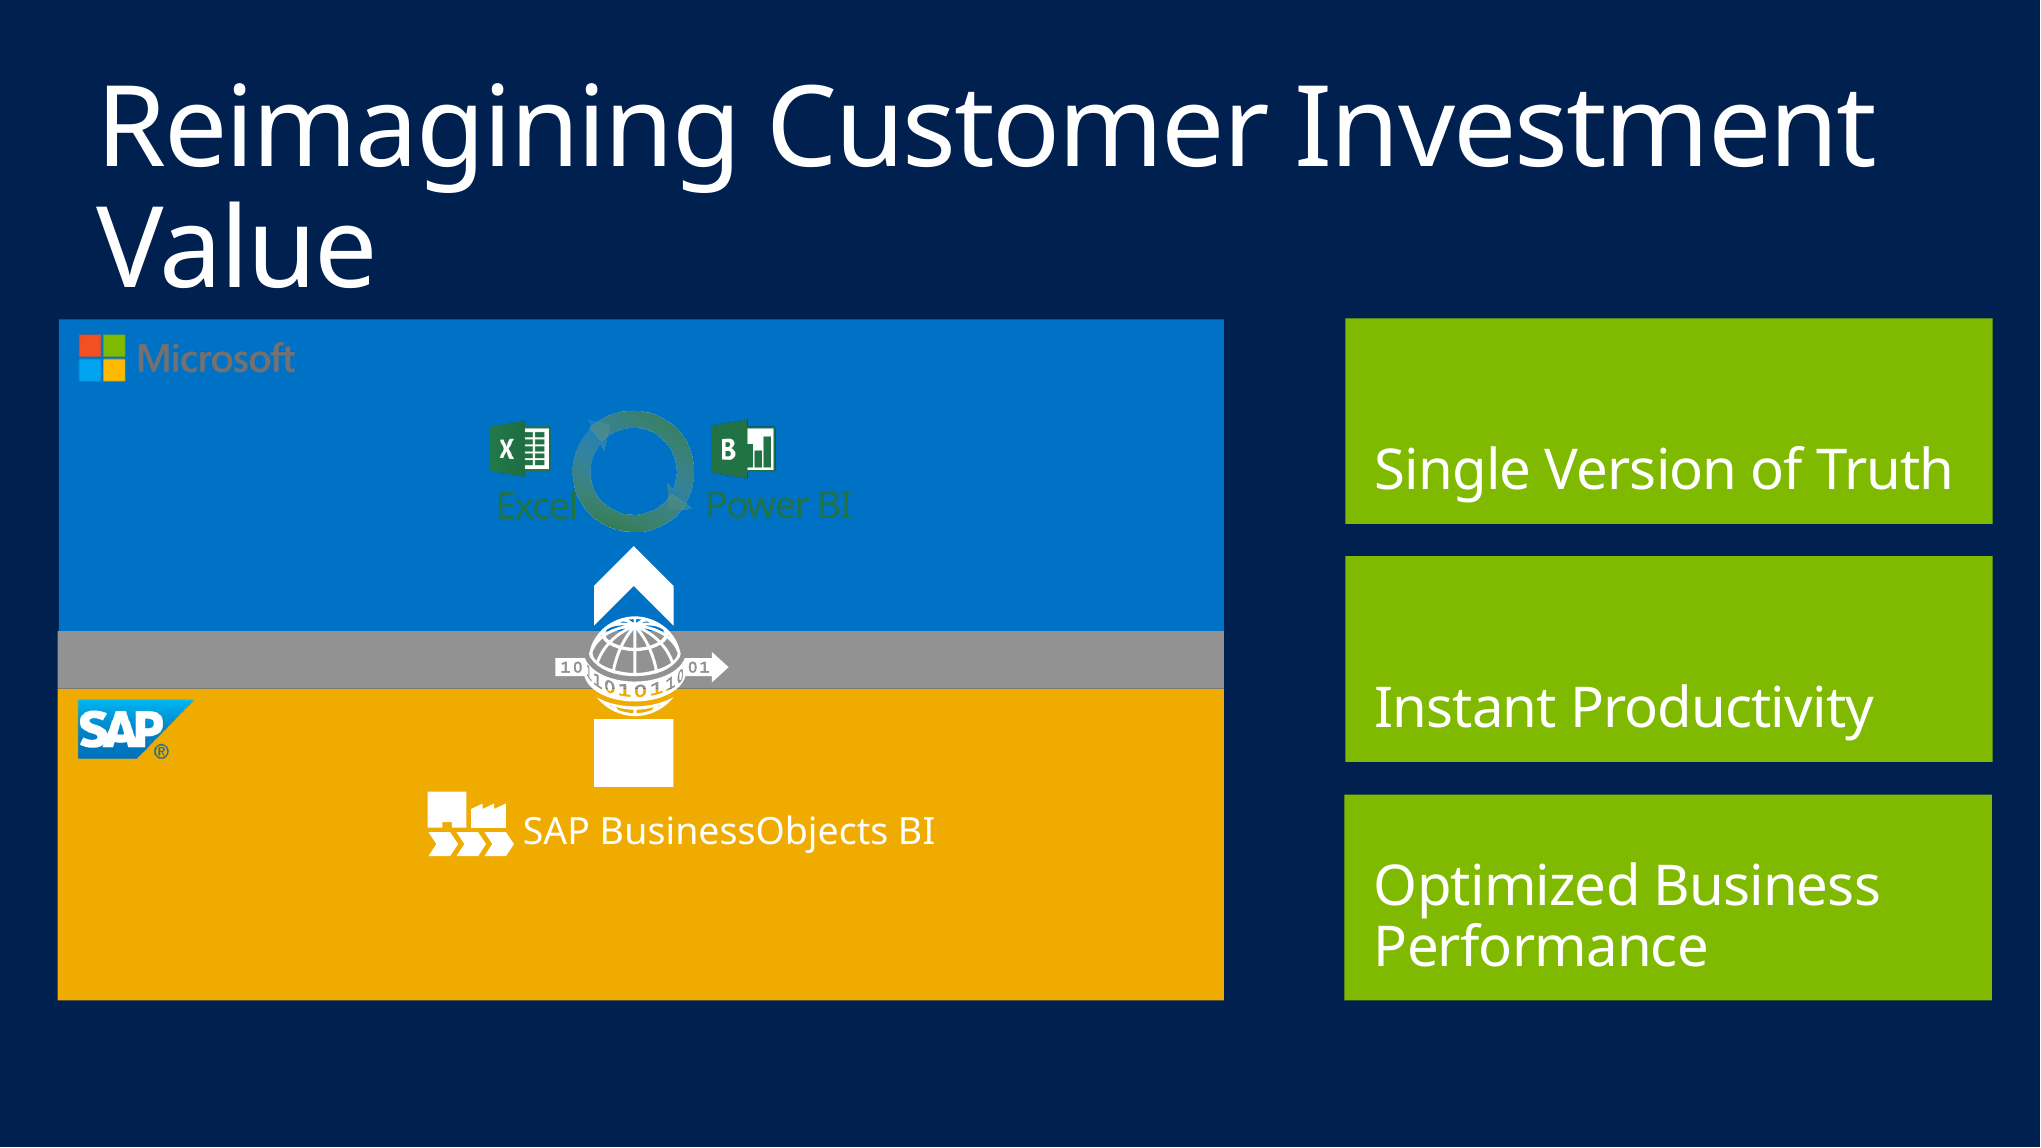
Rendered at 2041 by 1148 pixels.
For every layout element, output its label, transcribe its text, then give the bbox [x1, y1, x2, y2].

text_box SAP BusinessObjects BI [492, 791, 966, 873]
text_box [593, 545, 675, 627]
text_box [589, 616, 681, 677]
picture [73, 331, 297, 385]
text_box [58, 319, 1224, 630]
text_box [427, 831, 459, 858]
text_box [57, 689, 1224, 1001]
text_box [483, 831, 515, 858]
text_box [555, 651, 729, 702]
text_box [596, 697, 674, 717]
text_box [486, 400, 868, 542]
text_box [593, 718, 674, 788]
text_box [57, 630, 1225, 689]
text_box Instant Productivity [1345, 556, 1993, 762]
picture [73, 695, 194, 763]
text_box Single Version of Truth [1345, 318, 1993, 524]
title Reimagining Customer Investment Value [72, 54, 1967, 181]
text_box [427, 791, 467, 829]
text_box [455, 831, 487, 858]
text_box Optimized Business Performance [1344, 794, 1992, 1001]
text_box [470, 802, 507, 829]
